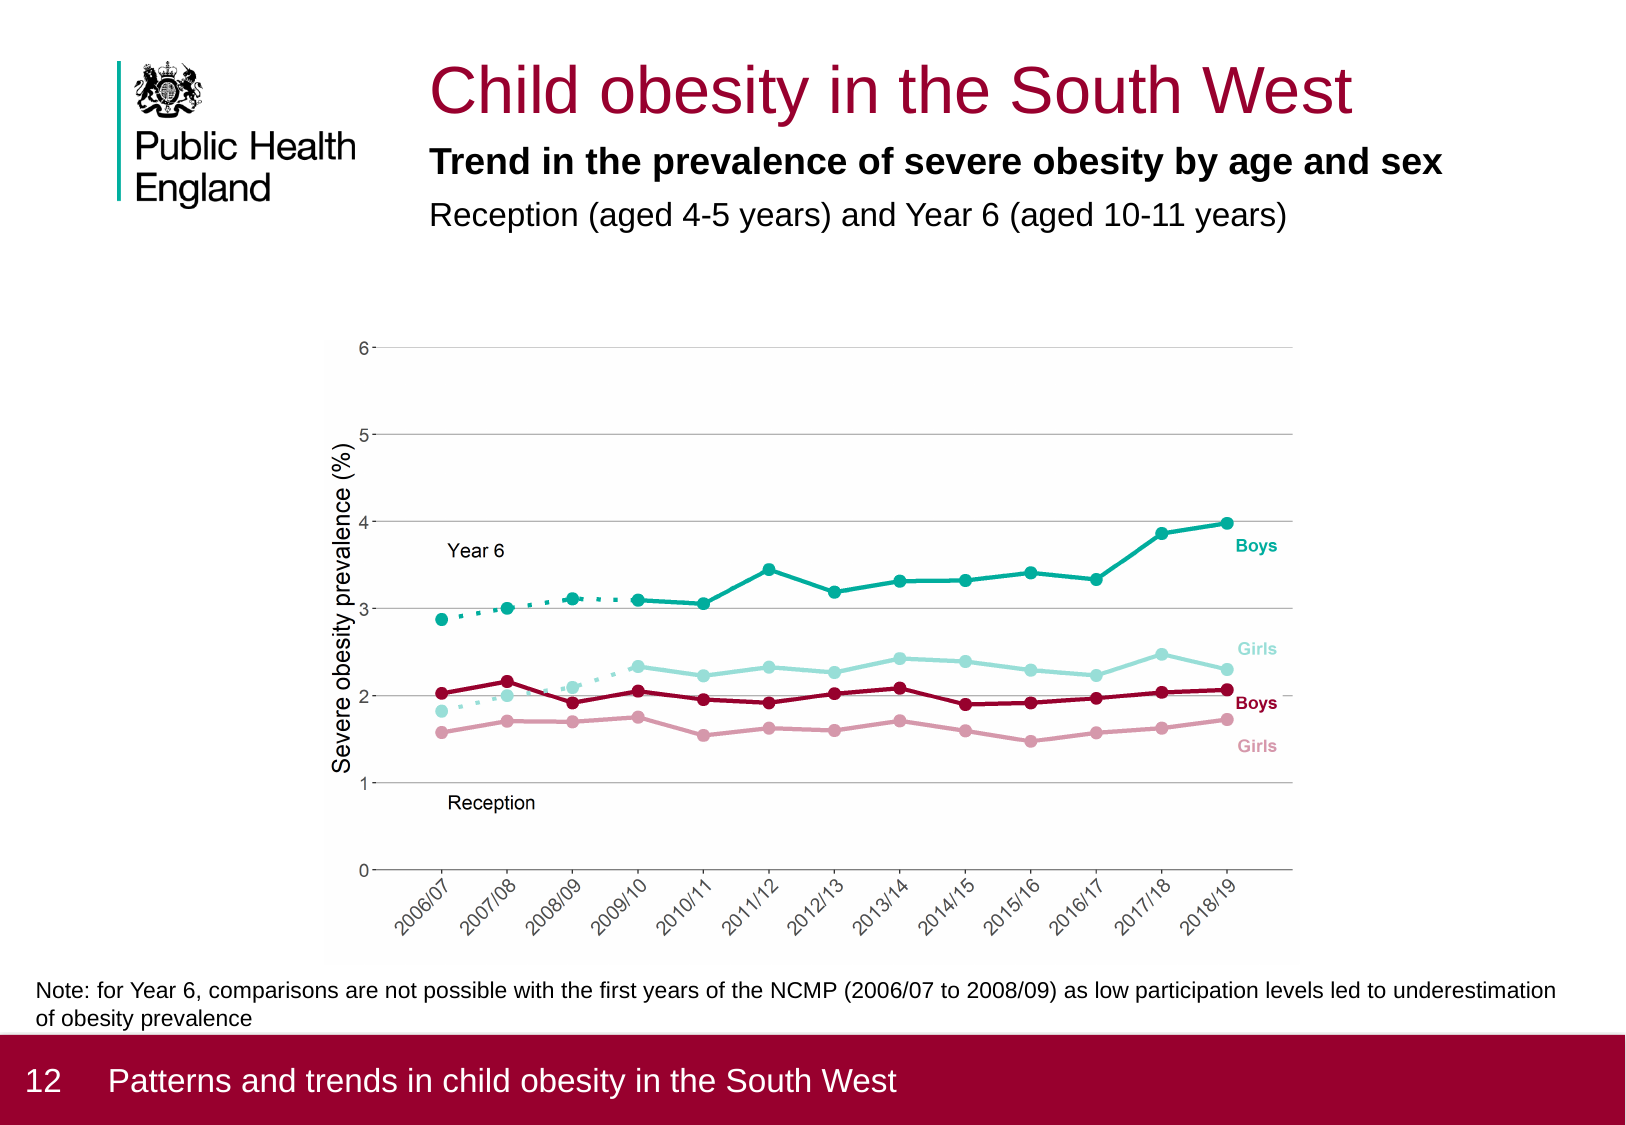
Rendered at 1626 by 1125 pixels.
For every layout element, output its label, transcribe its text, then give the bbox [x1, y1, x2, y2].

text_box Note: for Year 6, comparisons are not possible with the first years of the NCMP (2006/07 to 2008/09) as low participation levels led to underestimation of obesity prevalence [20, 968, 1598, 1039]
picture [324, 340, 1301, 965]
text_box 12 Patterns and trends in child obesity in the South West [10, 1052, 1448, 1107]
text_box Trend in the prevalence of severe obesity by age and sex [414, 129, 1552, 185]
text_box Reception (aged 4-5 years) and Year 6 (aged 10-11 years) [414, 185, 1625, 241]
picture [117, 61, 355, 209]
text_box Child obesity in the South West [414, 39, 1625, 134]
